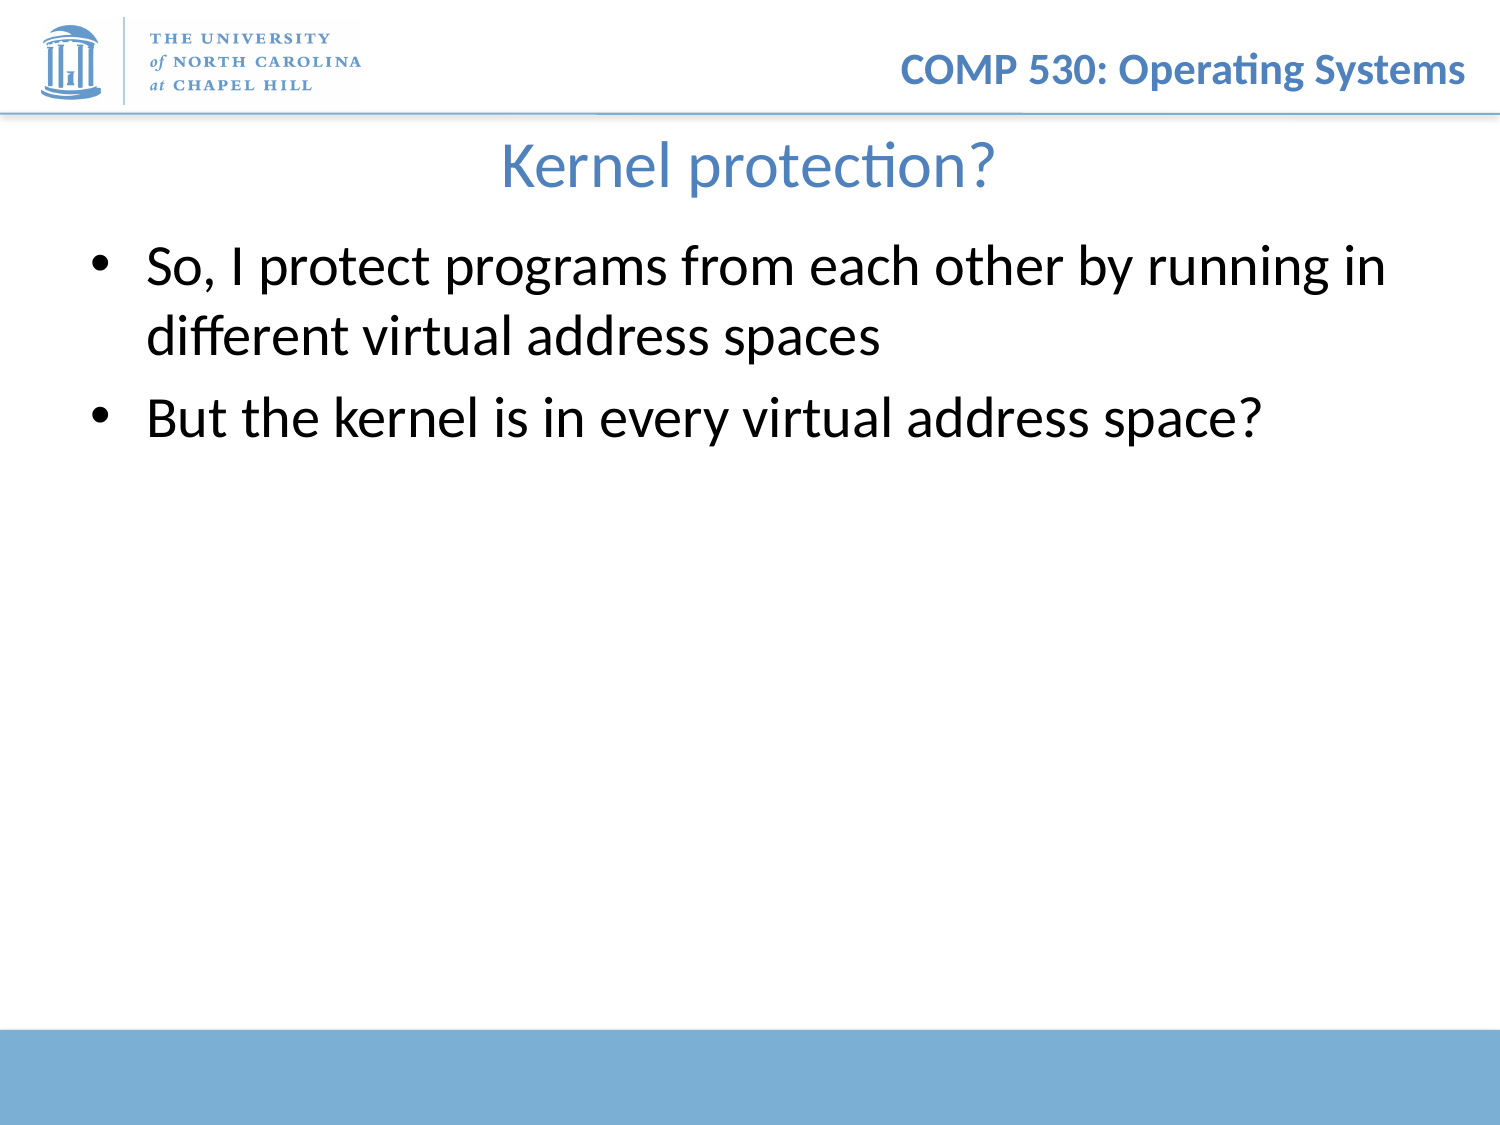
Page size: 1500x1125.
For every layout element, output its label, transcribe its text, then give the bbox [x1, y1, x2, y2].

list So, I protect programs from each other by running in different virtual address spaces But the kernel is in every virtual address space? [75, 219, 1425, 1024]
picture [41, 17, 361, 105]
title Kernel protection? [0, 113, 1500, 209]
